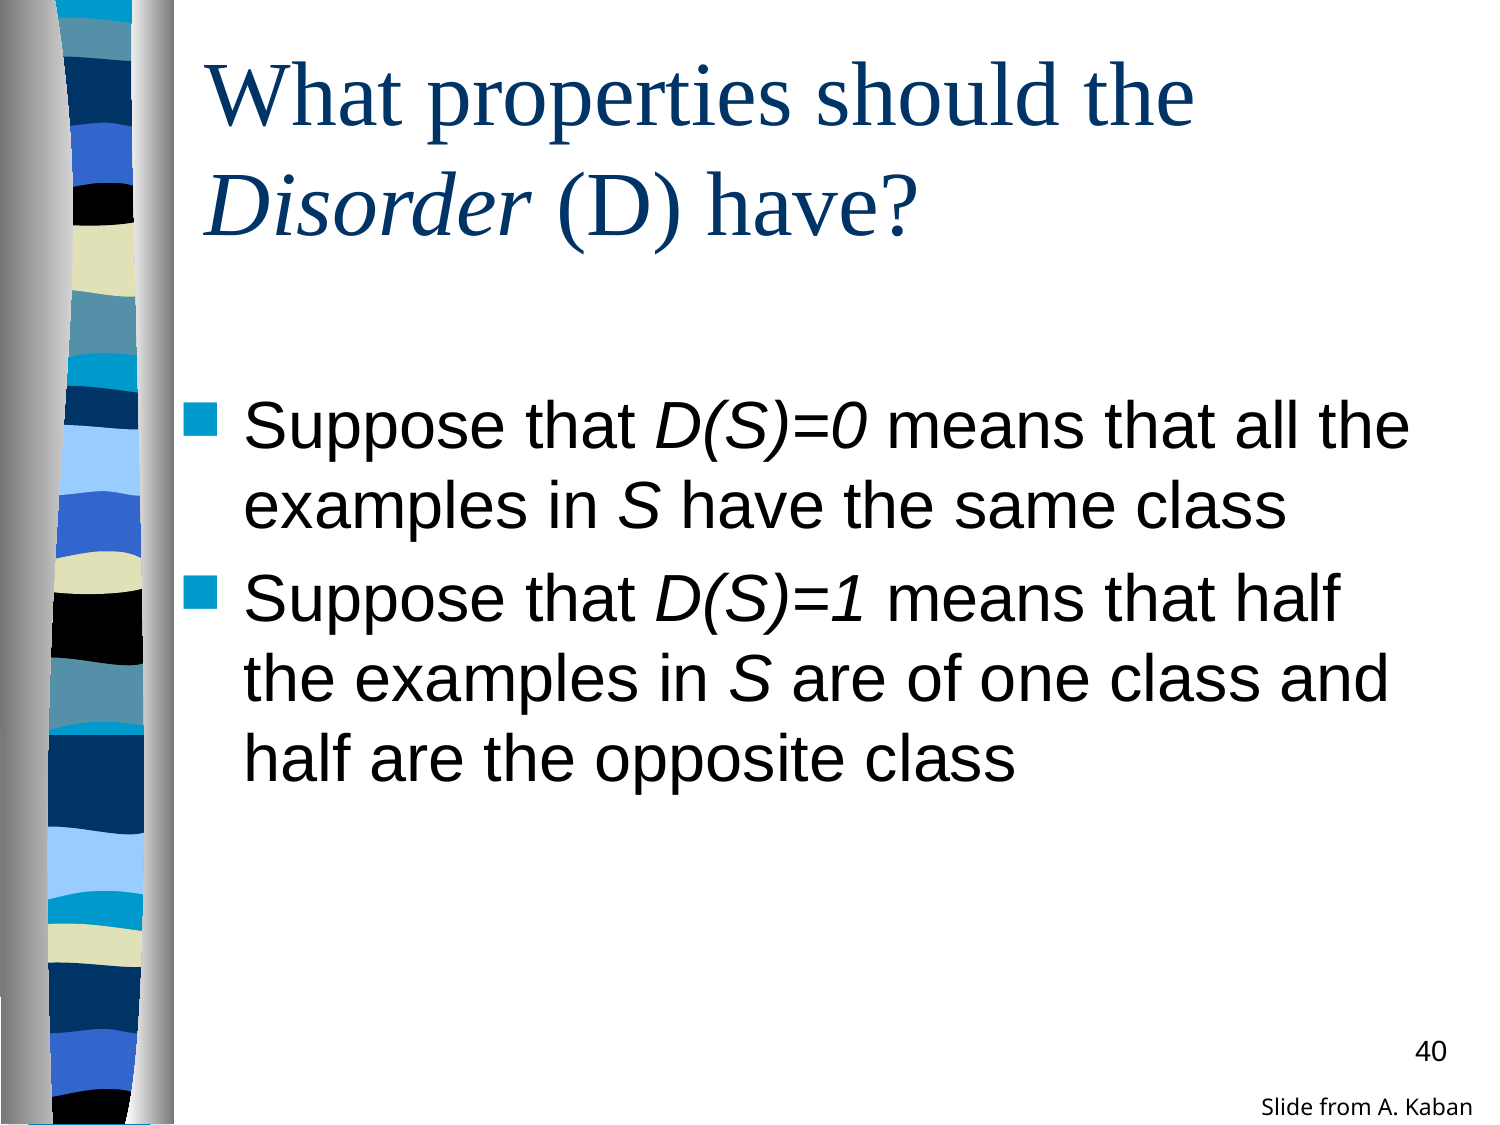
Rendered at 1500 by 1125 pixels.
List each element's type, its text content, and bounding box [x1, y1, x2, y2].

list Suppose that D(S)=0 means that all the examples in S have the same class Suppose that D(S)=1 means that half the examples in S are of one class and half are the opposite class [172, 373, 1448, 842]
text_box Slide from A. Kaban [1246, 1085, 1489, 1125]
slide_number 40 [1149, 1025, 1463, 1100]
title What properties should the Disorder (D) have? [190, 50, 1466, 238]
